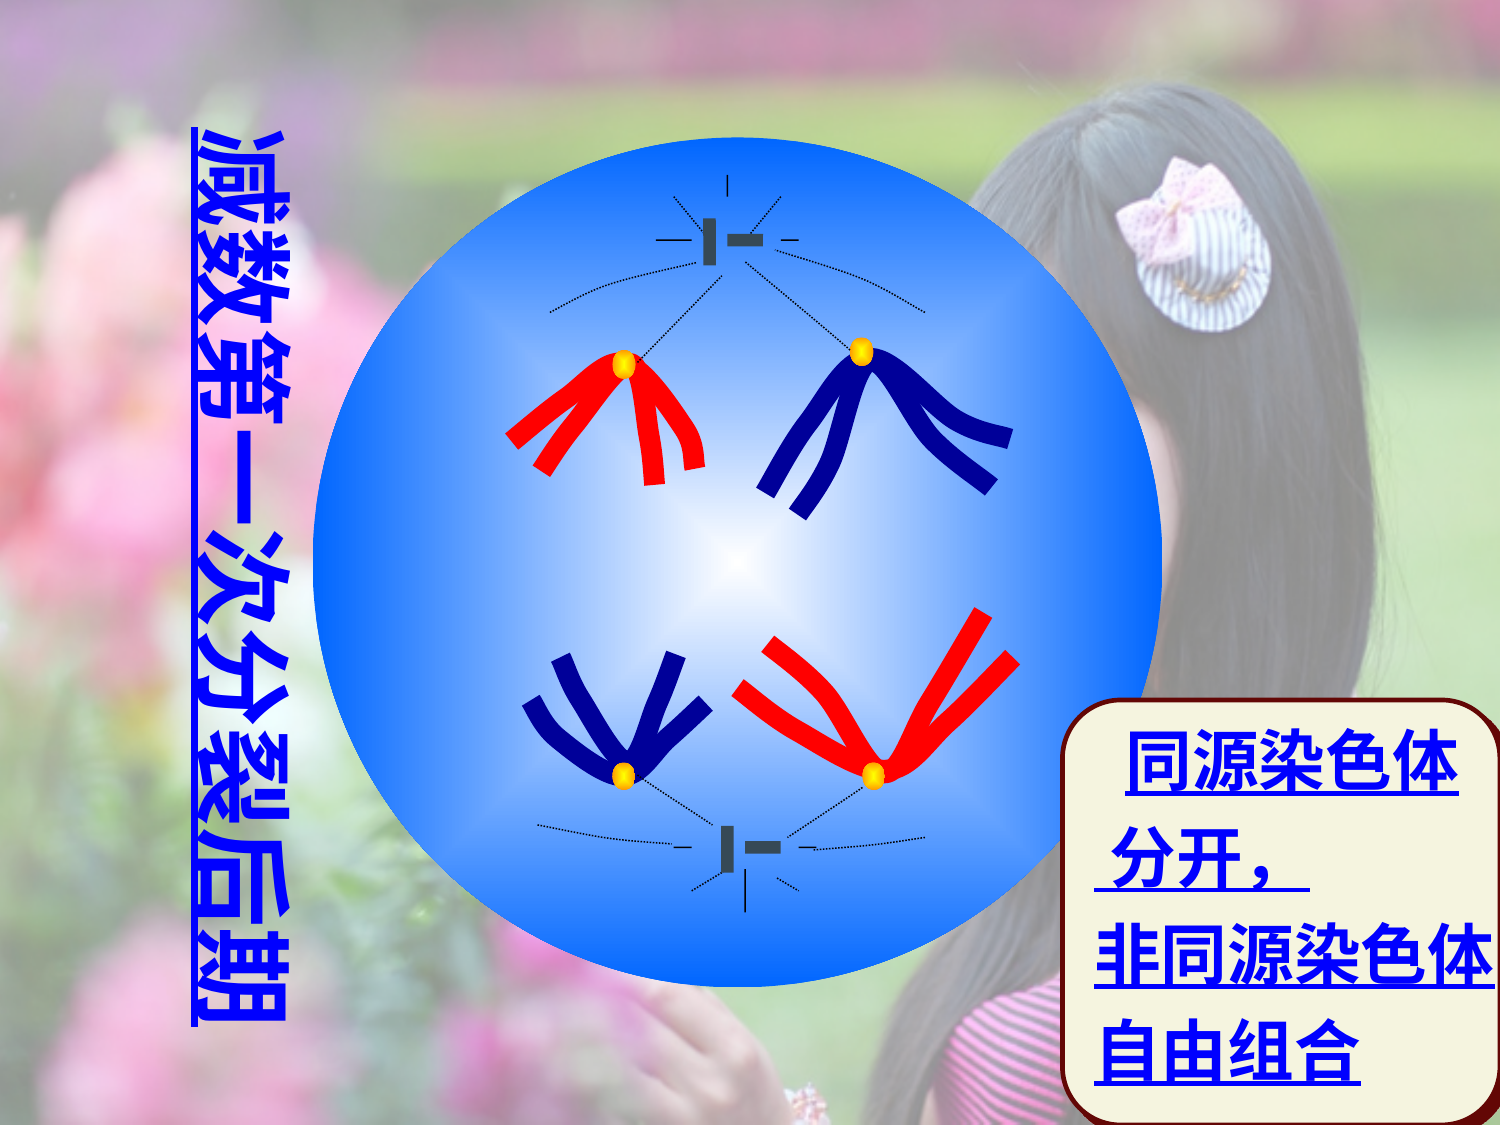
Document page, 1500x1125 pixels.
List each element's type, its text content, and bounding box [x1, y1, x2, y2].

text_box [804, 258, 925, 313]
text_box [862, 762, 885, 790]
text_box [737, 679, 869, 767]
text_box [849, 337, 874, 366]
text_box [767, 612, 984, 773]
text_box [872, 358, 1011, 453]
text_box [511, 364, 695, 469]
text_box 减数第一次分裂后期 [162, 112, 313, 1012]
text_box [629, 702, 706, 772]
text_box [895, 657, 1013, 769]
text_box [541, 449, 655, 485]
text_box [537, 824, 672, 844]
text_box [797, 360, 992, 515]
text_box 同源染色体 分开， 非同源染色体 自由组合 [1062, 699, 1500, 1125]
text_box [655, 174, 799, 266]
text_box [560, 654, 677, 763]
text_box [765, 364, 862, 493]
text_box [530, 700, 624, 774]
text_box [549, 272, 663, 313]
text_box [313, 137, 1163, 988]
text_box [812, 837, 925, 850]
text_box 四分体 [0, 0, 1500, 1125]
text_box [612, 350, 636, 379]
text_box [612, 762, 636, 790]
